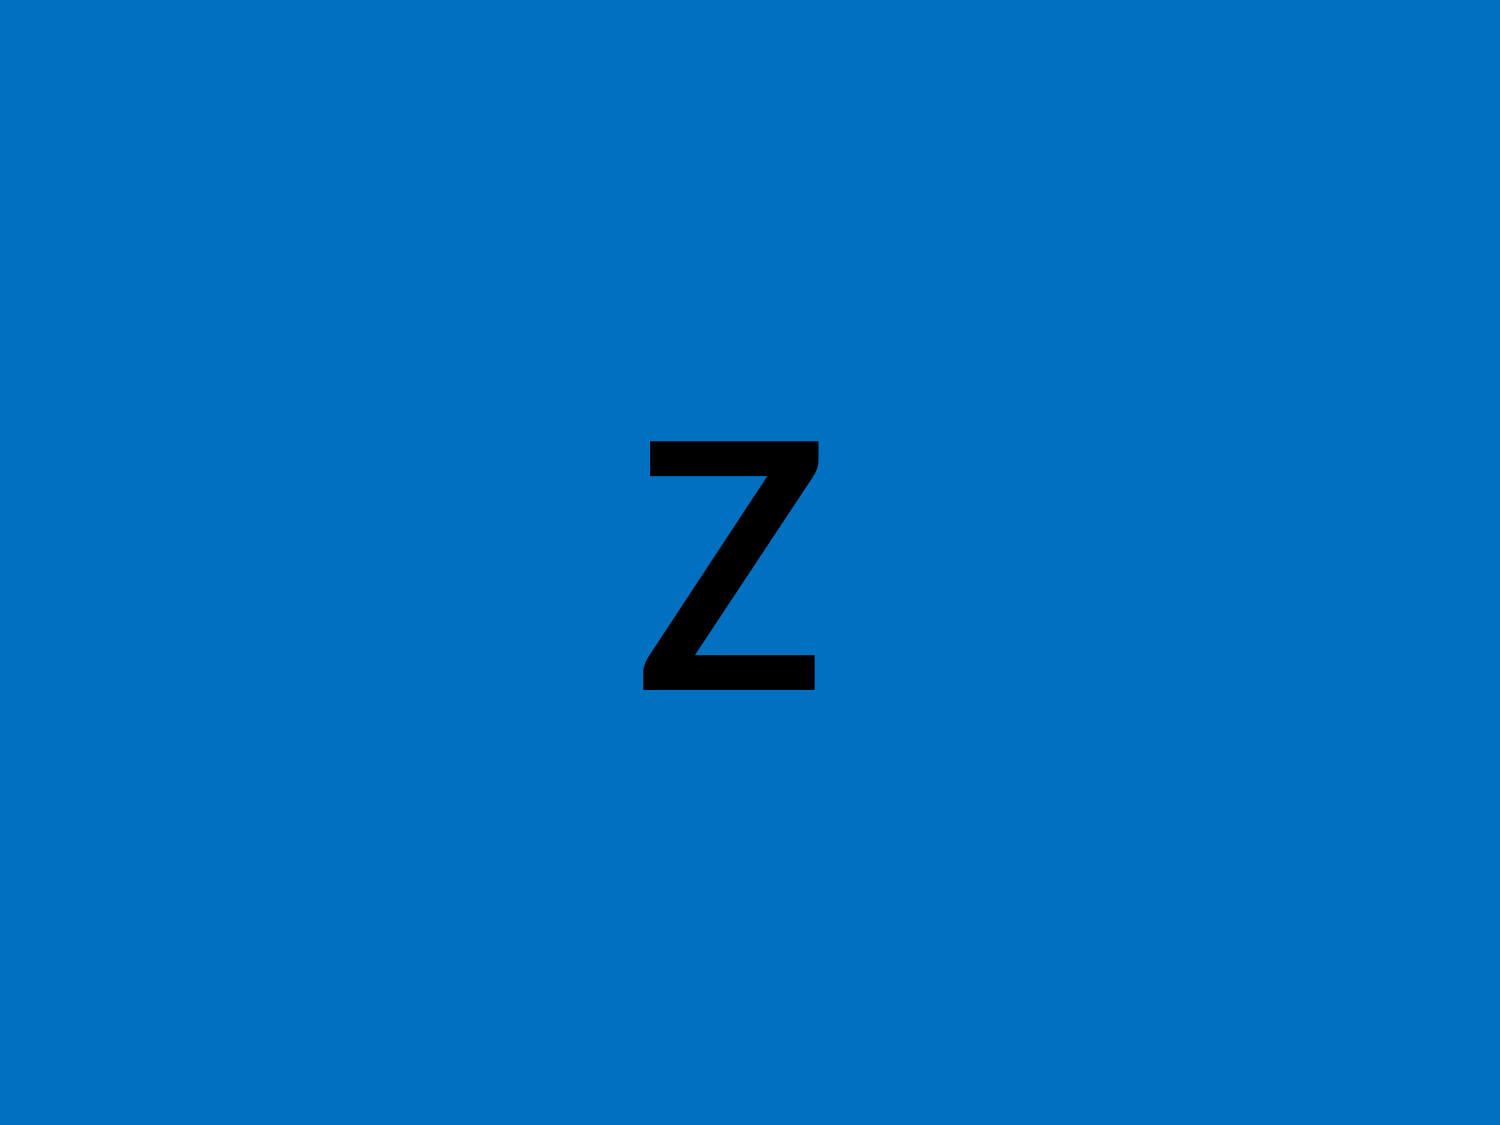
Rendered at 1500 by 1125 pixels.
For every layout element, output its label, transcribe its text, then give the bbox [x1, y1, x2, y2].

text_box z [613, 162, 850, 803]
